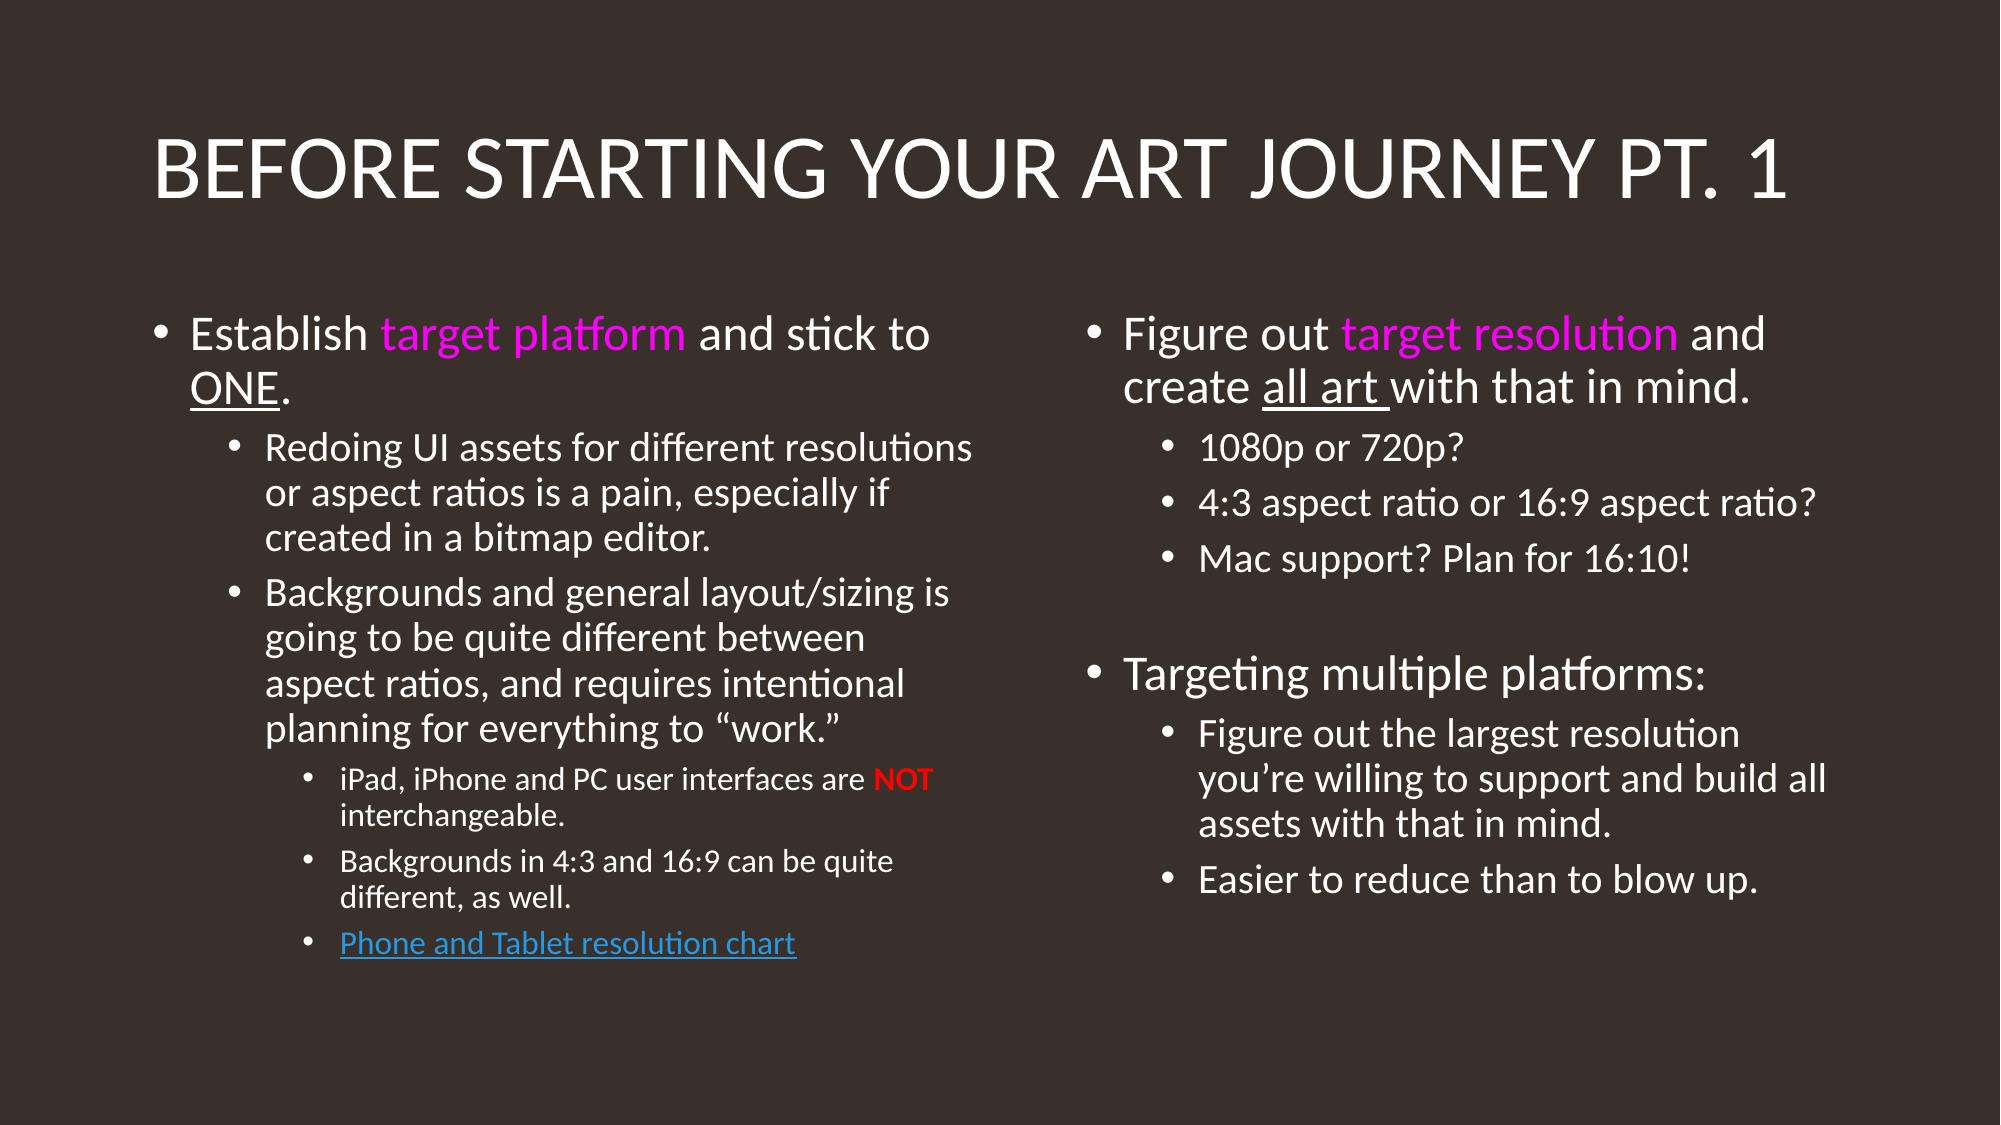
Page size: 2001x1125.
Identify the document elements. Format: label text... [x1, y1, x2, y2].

title Before Starting Your Art Journey Pt. 1 [137, 59, 1863, 278]
text_box Figure out target resolution and create all art with that in mind. 1080p or 720p? 4:3 aspect ratio or 16:9 aspect ratio? Mac support? Plan for 16:10! Targeting multiple platforms: Figure out the largest resolution you’re willing to support and build all assets with that in mind. Easier to reduce than to blow up. [995, 299, 1863, 1088]
list Establish target platform and stick to ONE. Redoing UI assets for different resolutions or aspect ratios is a pain, especially if created in a bitmap editor. Backgrounds and general layout/sizing is going to be quite different between aspect ratios, and requires intentional planning for everything to “work.” iPad, iPhone and PC user interfaces are NOT interchangeable. Backgrounds in 4:3 and 16:9 can be quite different, as well. Phone and Tablet resolution chart [137, 299, 995, 1088]
